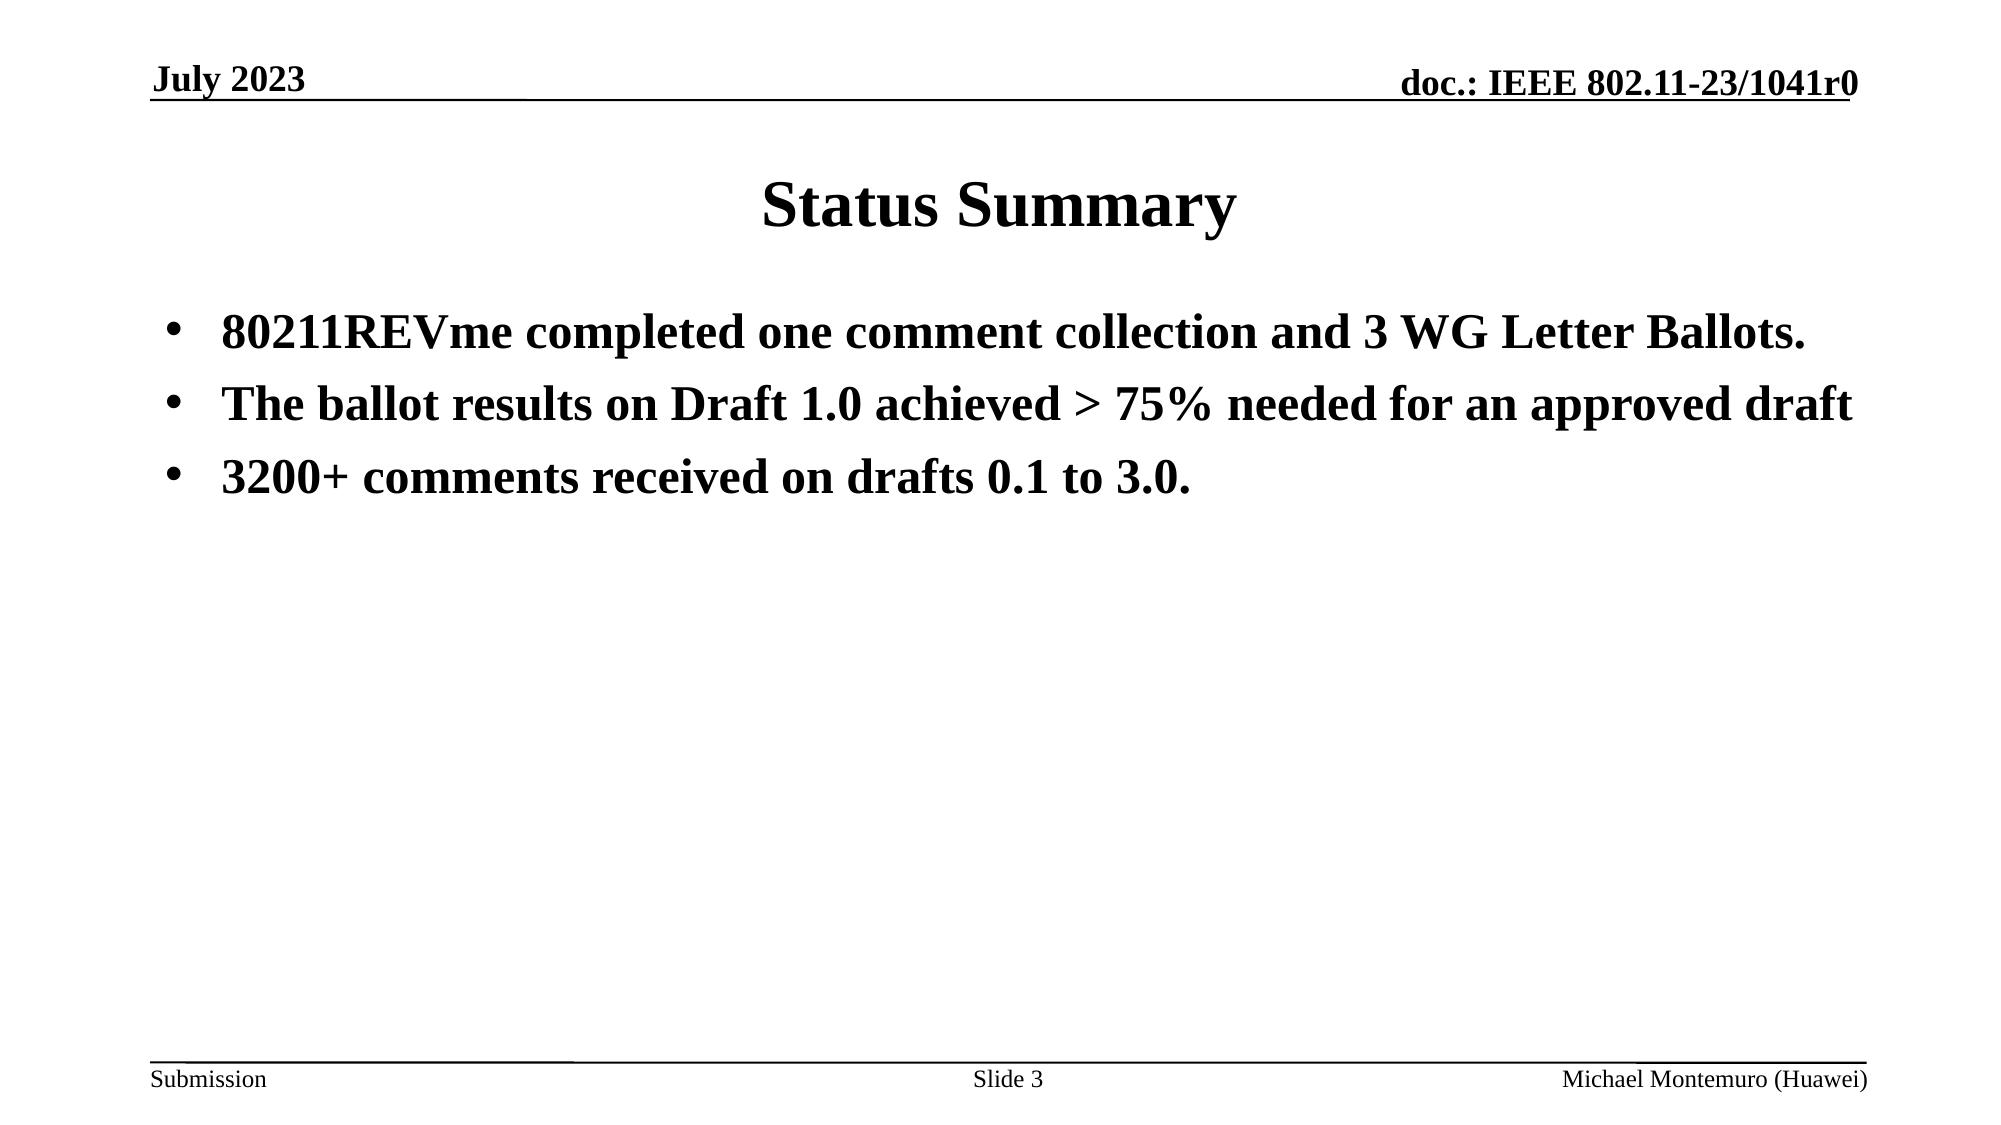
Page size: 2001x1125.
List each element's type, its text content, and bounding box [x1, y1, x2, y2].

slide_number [152, 54, 563, 100]
slide_number Slide 3 [950, 1061, 1067, 1123]
footer Michael Montemuro (Huawei) [1171, 1061, 1869, 1093]
list 80211REVme completed one comment collection and 3 WG Letter Ballots. The ballot results on Draft 1.0 achieved > 75% needed for an approved draft 3200+ comments received on drafts 0.1 to 3.0. [149, 290, 1946, 966]
title Status Summary [149, 112, 1850, 288]
